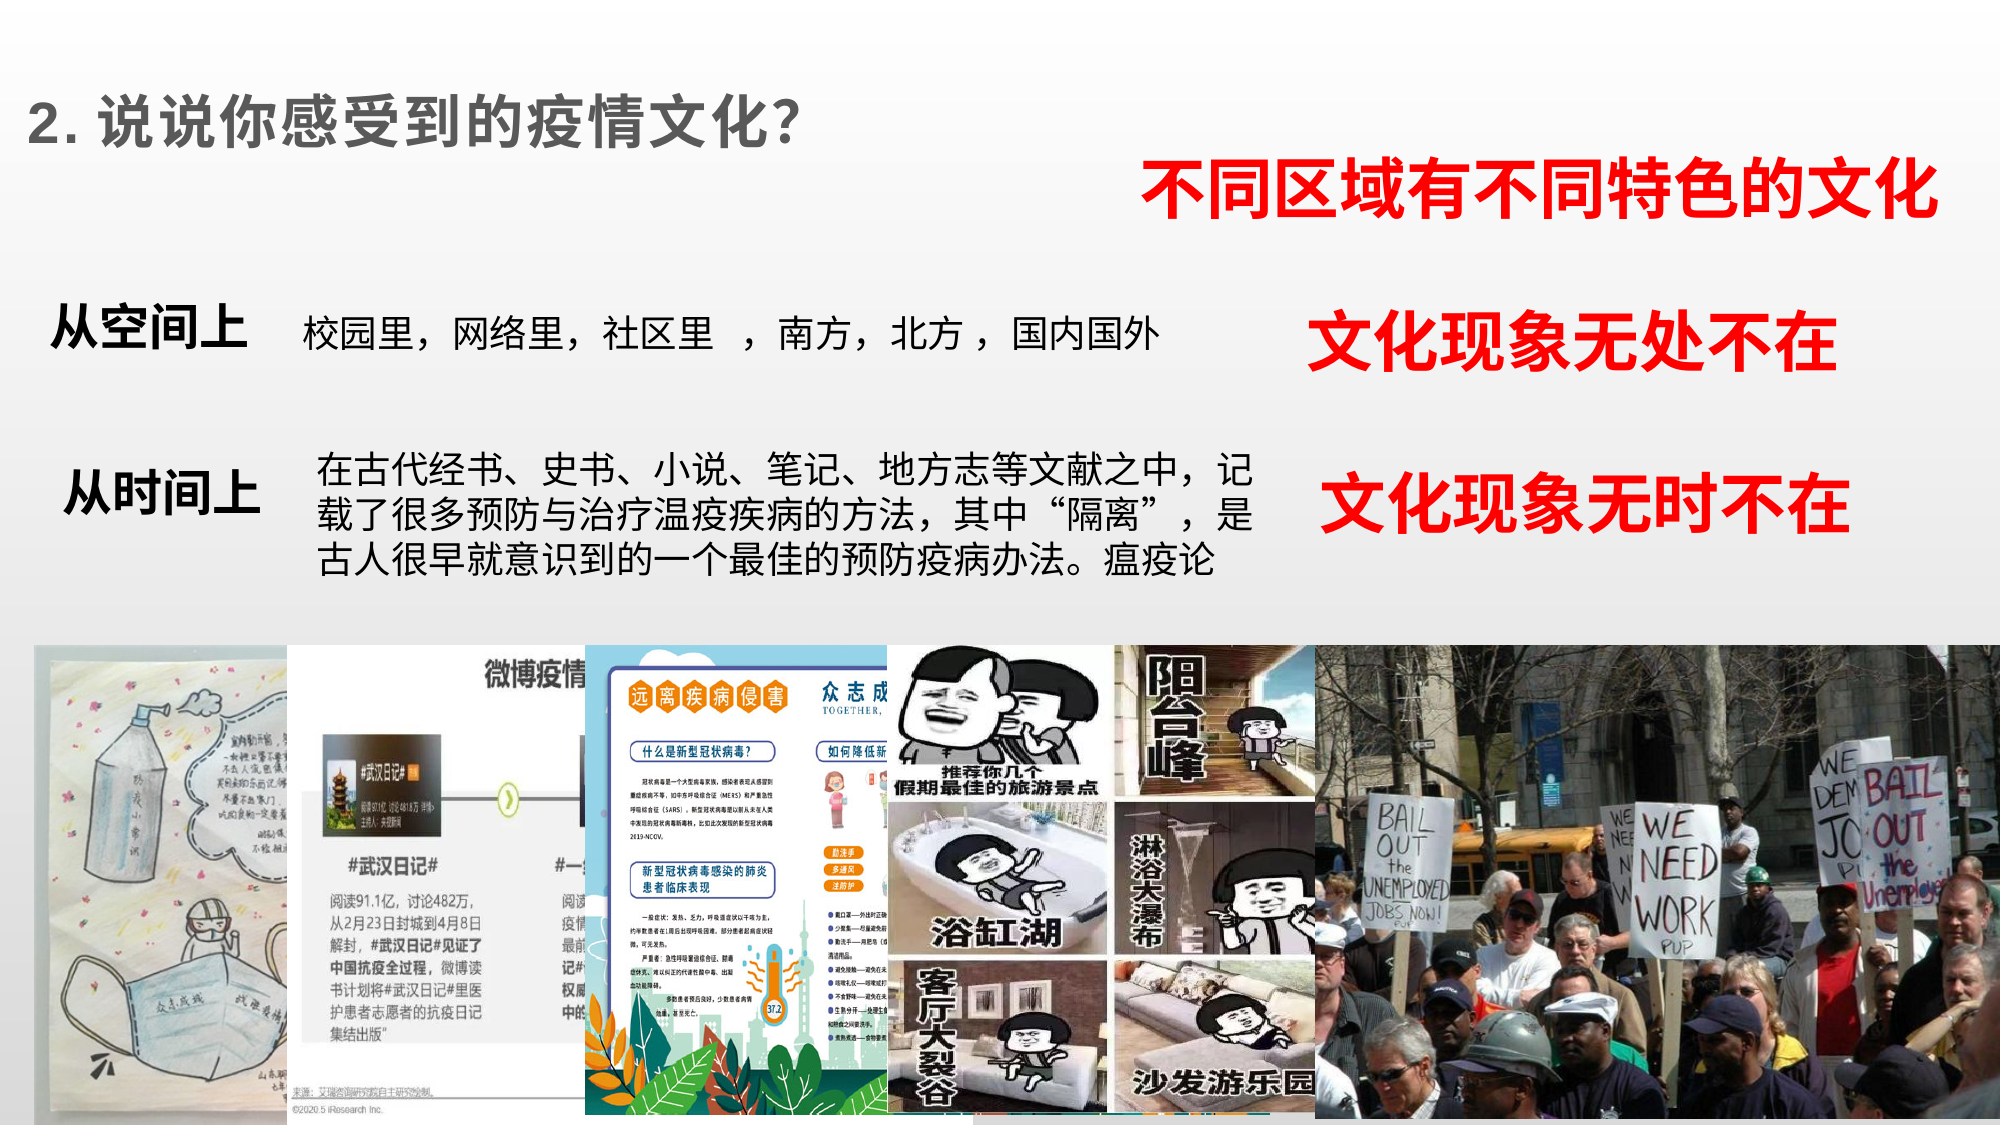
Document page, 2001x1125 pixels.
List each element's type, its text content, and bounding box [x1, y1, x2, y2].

text_box 在古代经书、史书、小说、笔记、地方志等文献之中，记载了很多预防与治疗温疫疾病的方法，其中“隔离”，是古人很早就意识到的一个最佳的预防疫病办法。瘟疫论 [301, 438, 1291, 634]
text_box 校园里，网络里，社区里 ，南方，北方 ，国内国外 [287, 302, 1188, 363]
text_box 不同区域有不同特色的文化 [1124, 139, 1965, 235]
text_box 2.说说你感受到的疫情文化？ [13, 78, 1484, 163]
text_box 文化现象无处不在 [1291, 292, 1855, 387]
text_box 从空间上 [34, 287, 302, 363]
text_box 文化现象无时不在 [1304, 454, 1965, 549]
picture [34, 645, 2000, 1125]
text_box 从时间上 [48, 454, 288, 529]
